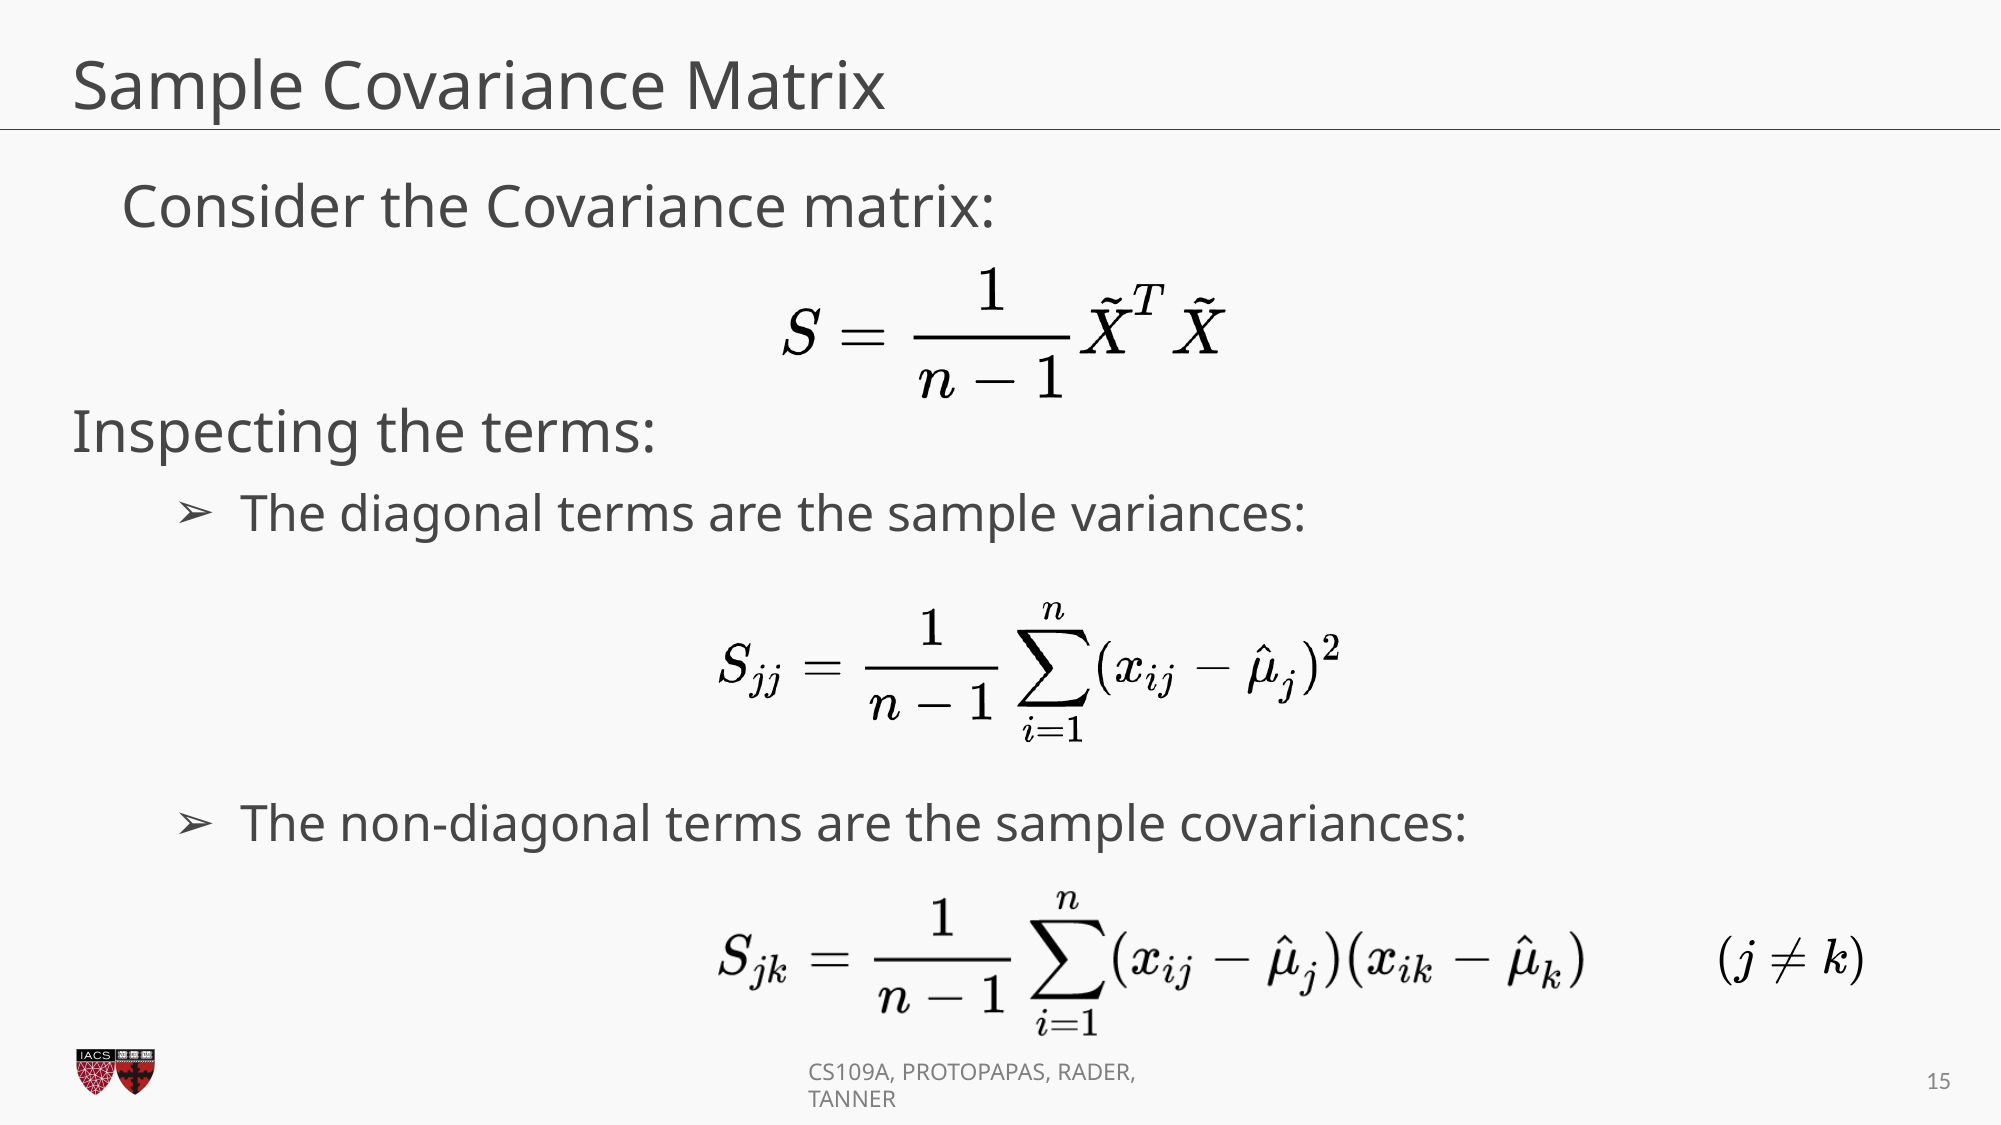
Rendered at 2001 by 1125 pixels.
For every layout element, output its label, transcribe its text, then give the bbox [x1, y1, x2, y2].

picture [707, 880, 1599, 1046]
list The diagonal terms are the sample variances: [0, 473, 1738, 600]
picture [769, 262, 1237, 411]
slide_number 15 [1500, 1050, 1967, 1110]
picture [706, 590, 1355, 751]
picture [75, 1049, 155, 1095]
list The non-diagonal terms are the sample covariances: [0, 784, 1738, 911]
picture [1715, 929, 1867, 991]
list Inspecting the terms: [57, 386, 1796, 513]
title Sample Covariance Matrix [57, 35, 1943, 162]
list Consider the Covariance matrix: [106, 161, 1844, 327]
